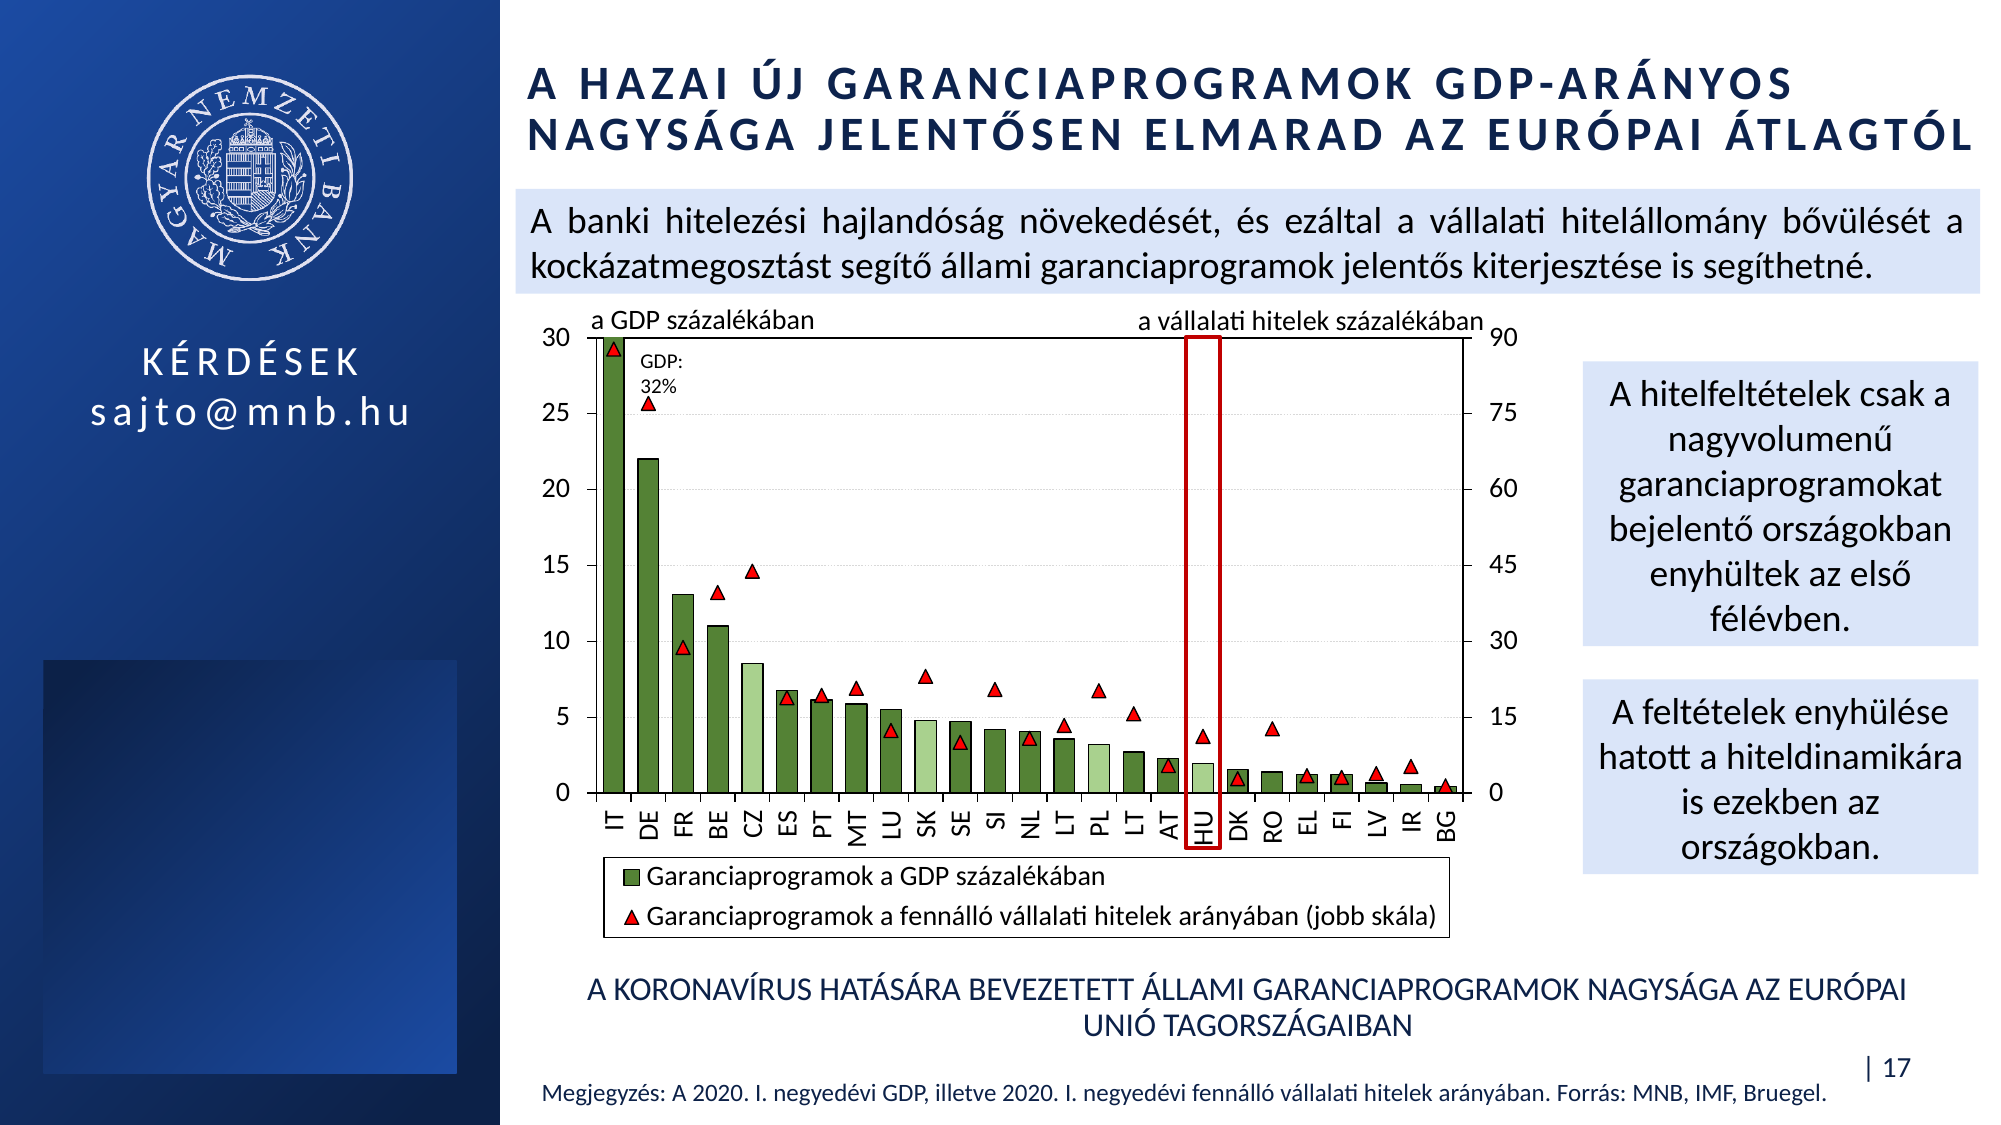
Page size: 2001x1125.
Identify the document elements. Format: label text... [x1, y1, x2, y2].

text_box A koronavírus hatására bevezetett állami garanciaprogramok nagysága az Európai Unió tagországaiban [563, 964, 1933, 1051]
title A hazai új garanciaprogramok GDP-arányos nagysága jelentősen elmarad az európai átlagtól [515, 50, 2000, 168]
text_box A hitelfeltételek csak a nagyvolumenű garanciaprogramokat bejelentő országokban enyhültek az első félévben. [1582, 361, 1979, 647]
picture [526, 241, 1525, 991]
text_box A feltételek enyhülése hatott a hiteldinamikára is ezekben az országokban. [1582, 679, 1979, 875]
text_box A banki hitelezési hajlandóság növekedését, és ezáltal a vállalati hitelállomány bővülését a kockázatmegosztást segítő állami garanciaprogramok jelentős kiterjesztése is segíthetné. [515, 188, 1981, 294]
list Megjegyzés: A 2020. I. negyedévi GDP, illetve 2020. I. negyedévi fennálló vállalati hitelek arányában. Forrás: MNB, IMF, Bruegel. [526, 1068, 1857, 1119]
